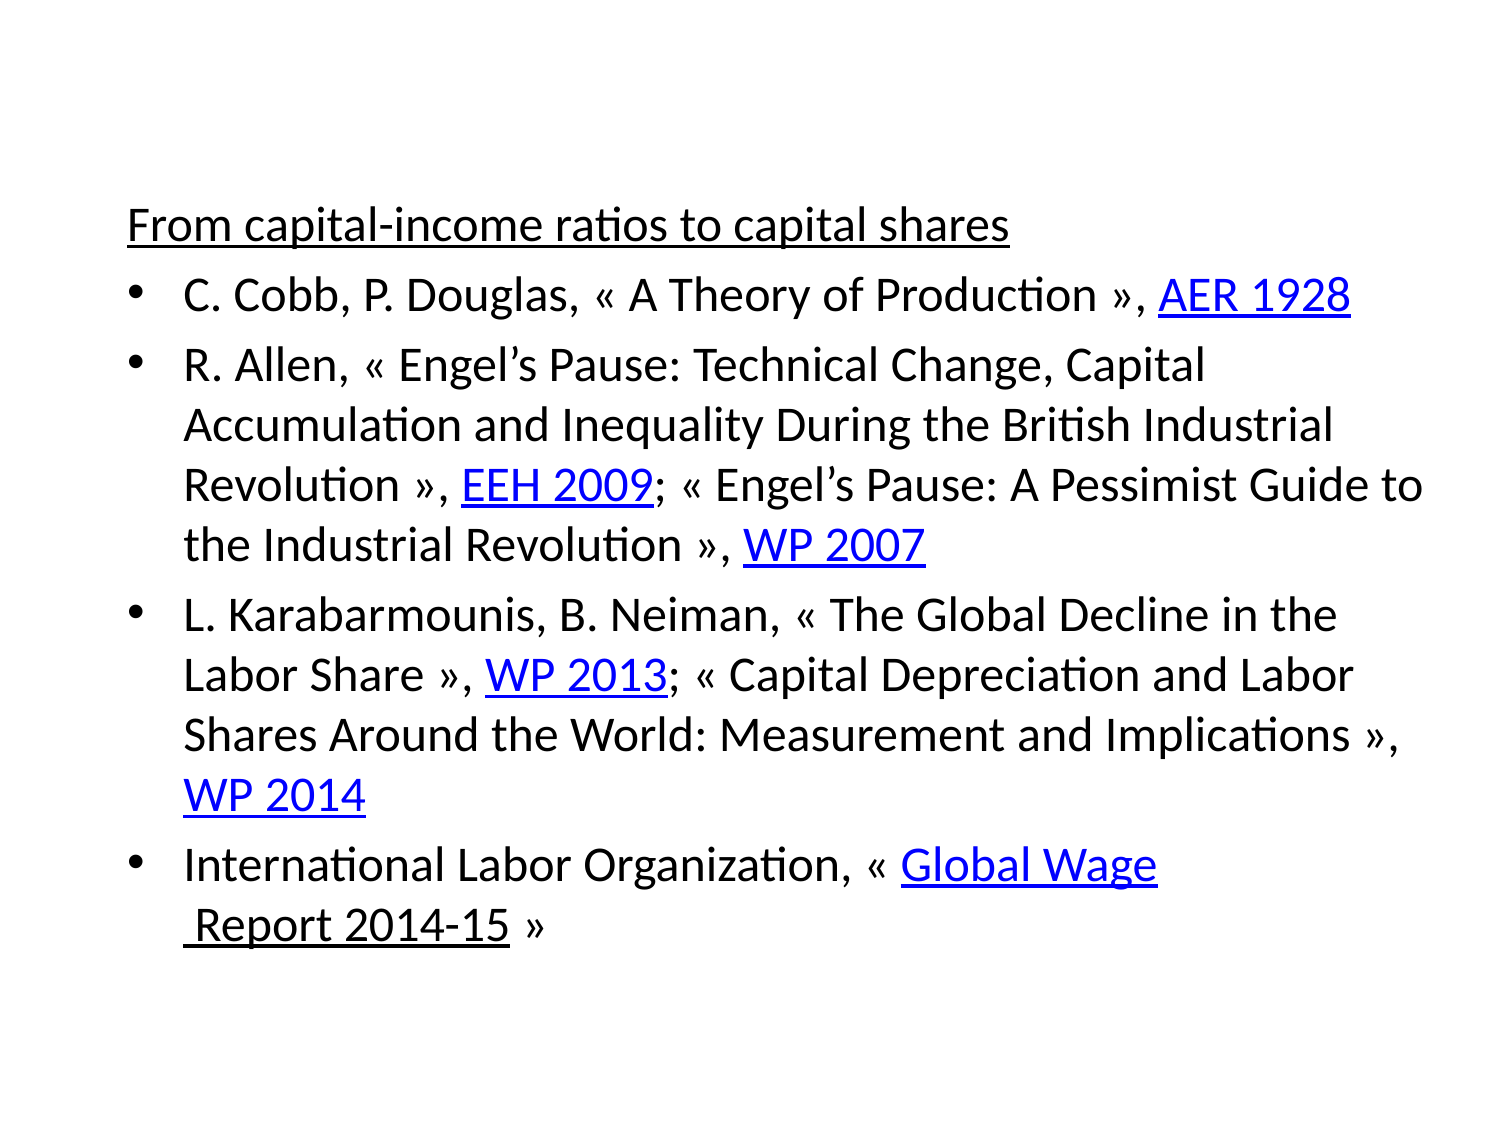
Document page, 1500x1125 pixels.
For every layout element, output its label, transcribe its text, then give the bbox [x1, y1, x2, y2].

list From capital-income ratios to capital shares C. Cobb, P. Douglas, « A Theory of Production », AER 1928 R. Allen, « Engel’s Pause: Technical Change, Capital Accumulation and Inequality During the British Industrial Revolution », EEH 2009; « Engel’s Pause: A Pessimist Guide to the Industrial Revolution », WP 2007 L. Karabarmounis, B. Neiman, « The Global Decline in the Labor Share », WP 2013; « Capital Depreciation and Labor Shares Around the World: Measurement and Implications », WP 2014 International Labor Organization, « Global Wage Report 2014-15 » [112, 113, 1447, 965]
